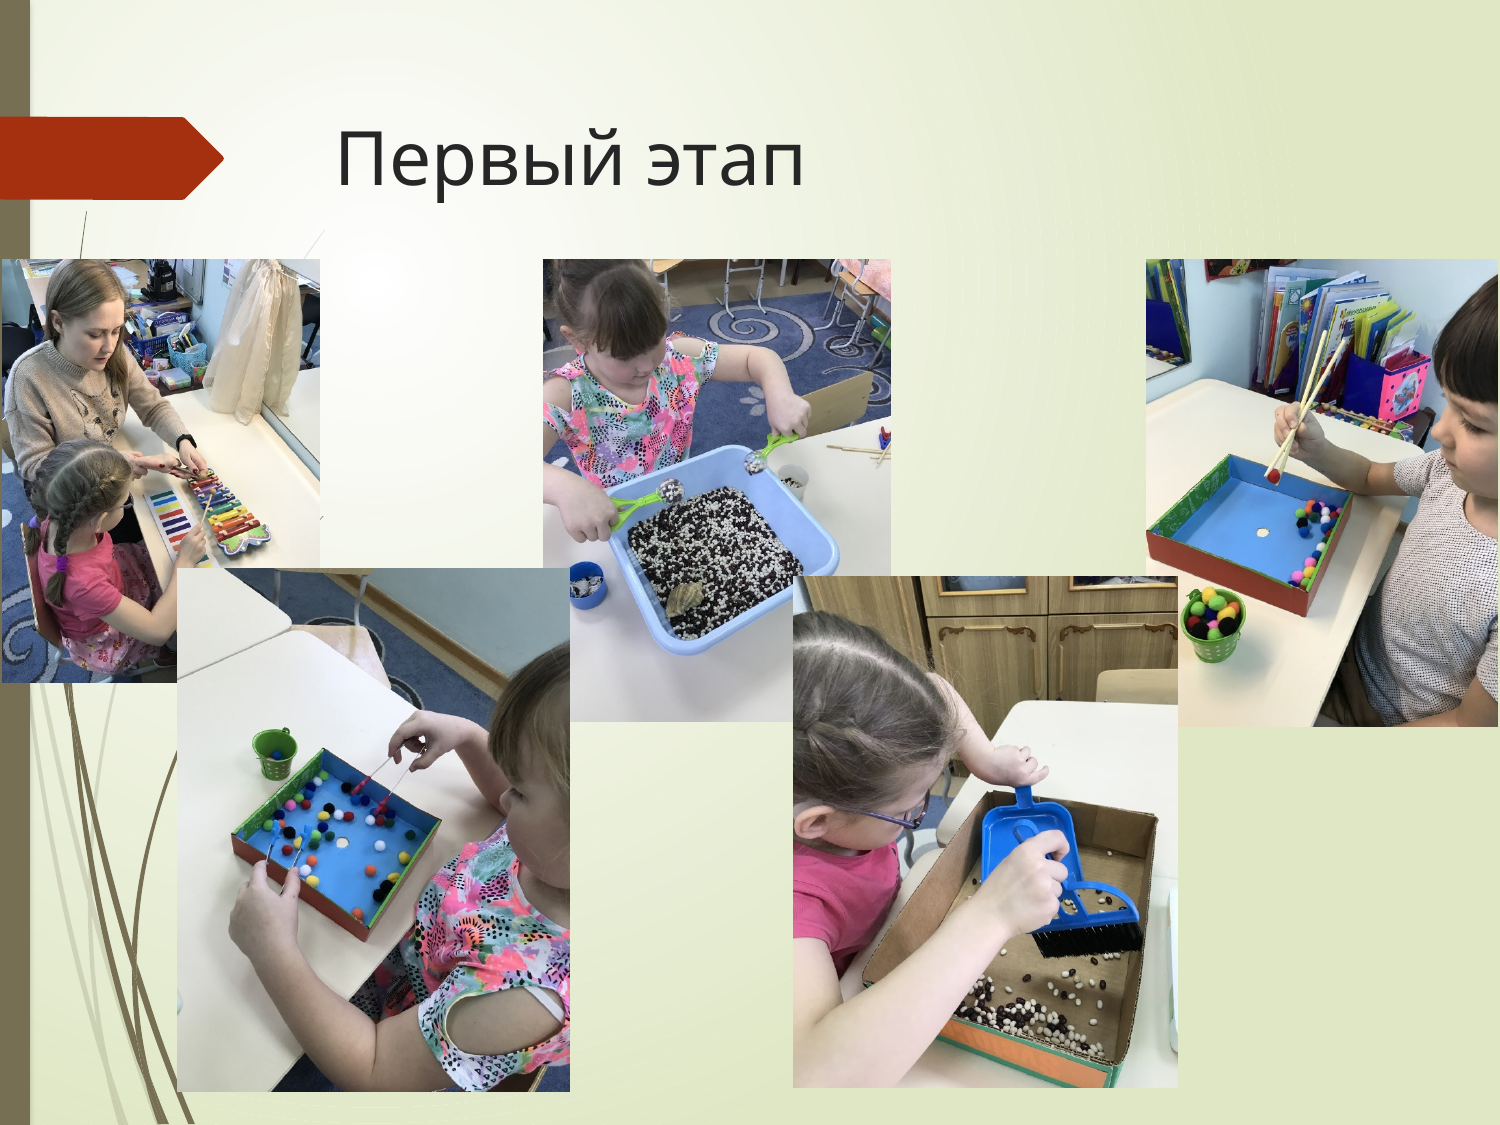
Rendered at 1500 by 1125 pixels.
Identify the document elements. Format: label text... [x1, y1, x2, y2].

picture [176, 259, 1498, 1092]
title Первый этап [319, 102, 1400, 313]
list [2, 259, 320, 683]
